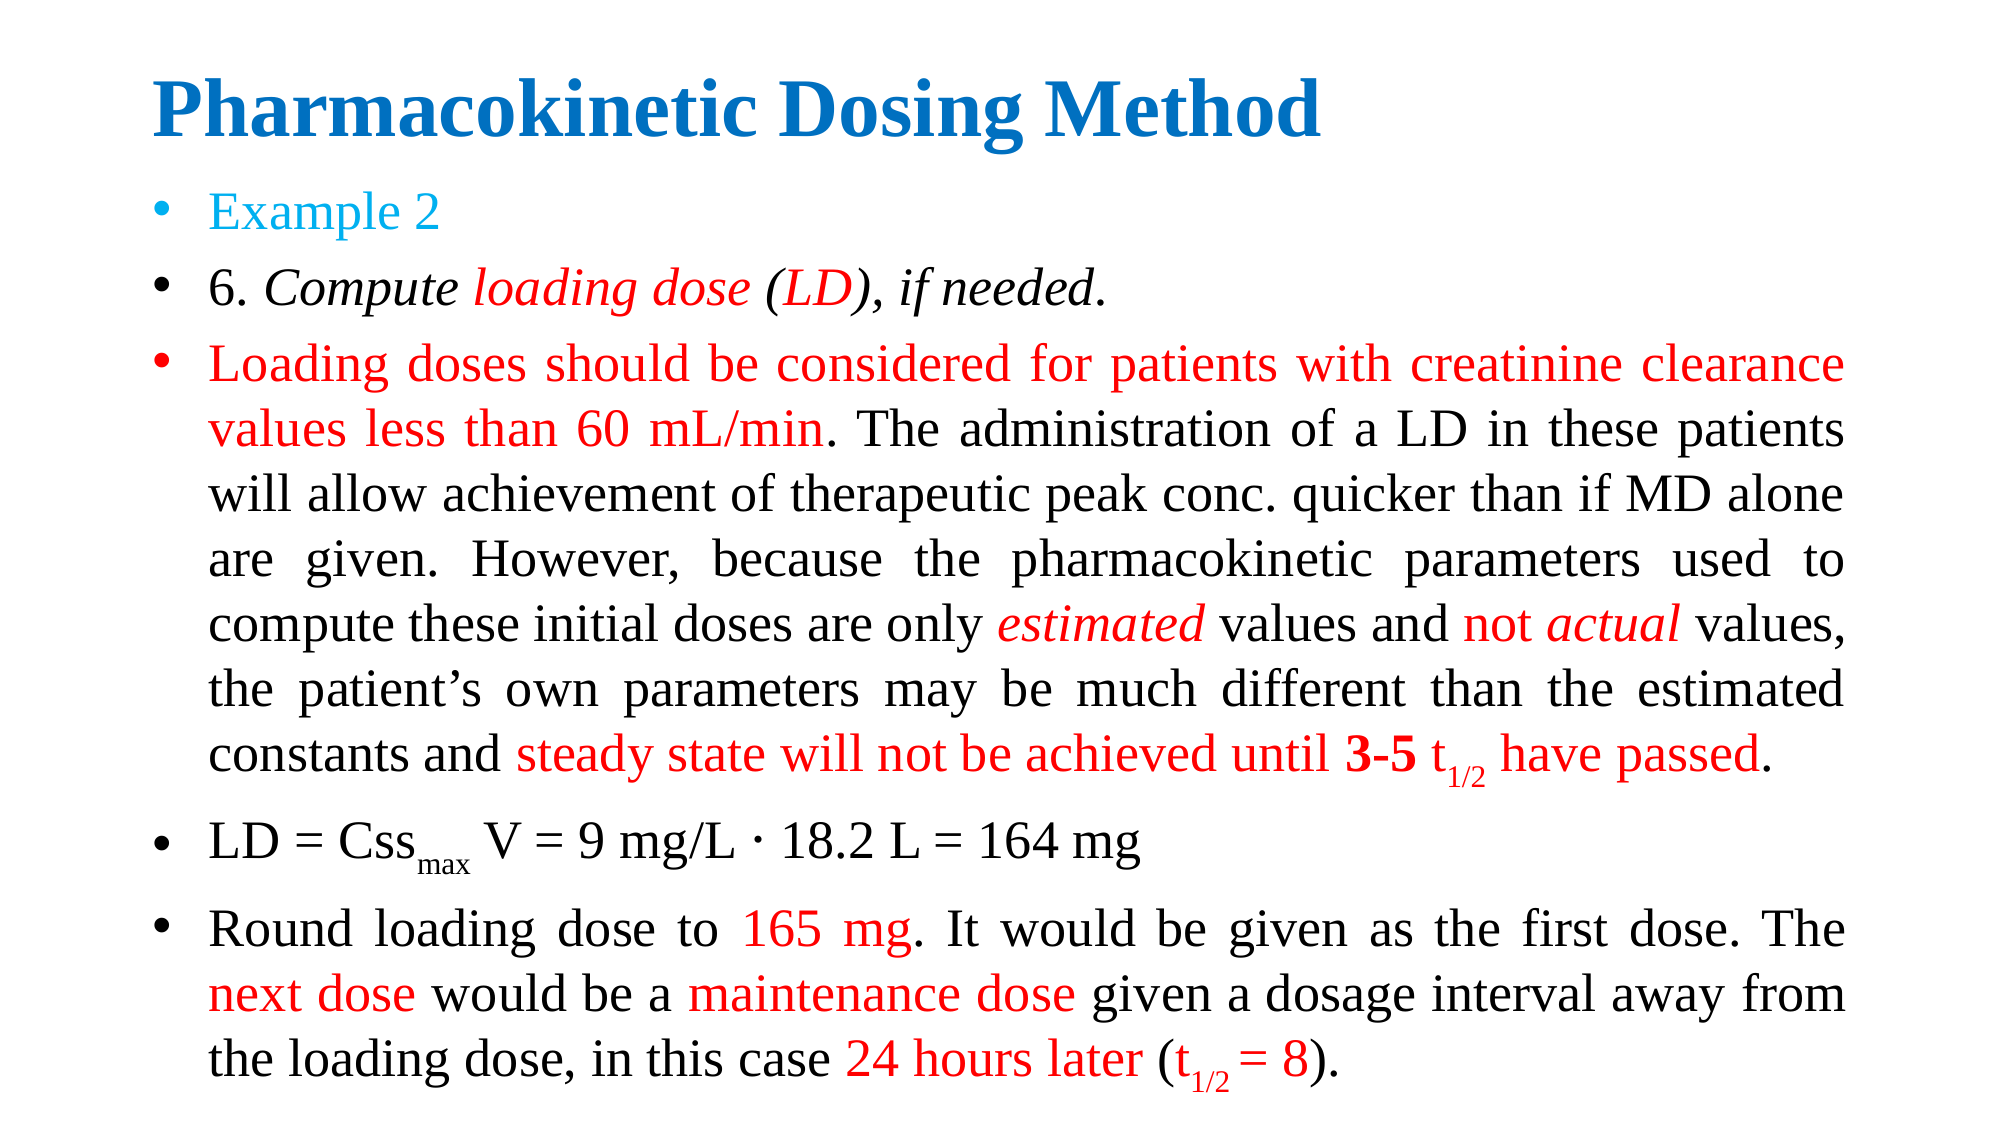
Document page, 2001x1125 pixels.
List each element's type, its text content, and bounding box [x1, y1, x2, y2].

title Pharmacokinetic Dosing Method [137, 20, 1863, 168]
list Example 2 6. Compute loading dose (LD), if needed. Loading doses should be considered for patients with creatinine clearance values less than 60 mL/min. The administration of a LD in these patients will allow achievement of therapeutic peak conc. quicker than if MD alone are given. However, because the pharmacokinetic parameters used to compute these initial doses are only estimated values and not actual values, the patient’s own parameters may be much different than the estimated constants and steady state will not be achieved until 3-5 t1/2 have passed. LD = Cssmax V = 9 mg/L ⋅ 18.2 L = 164 mg Round loading dose to 165 mg. It would be given as the first dose. The next dose would be a maintenance dose given a dosage interval away from the loading dose, in this case 24 hours later (t1/2 = 8). [137, 168, 1863, 1125]
